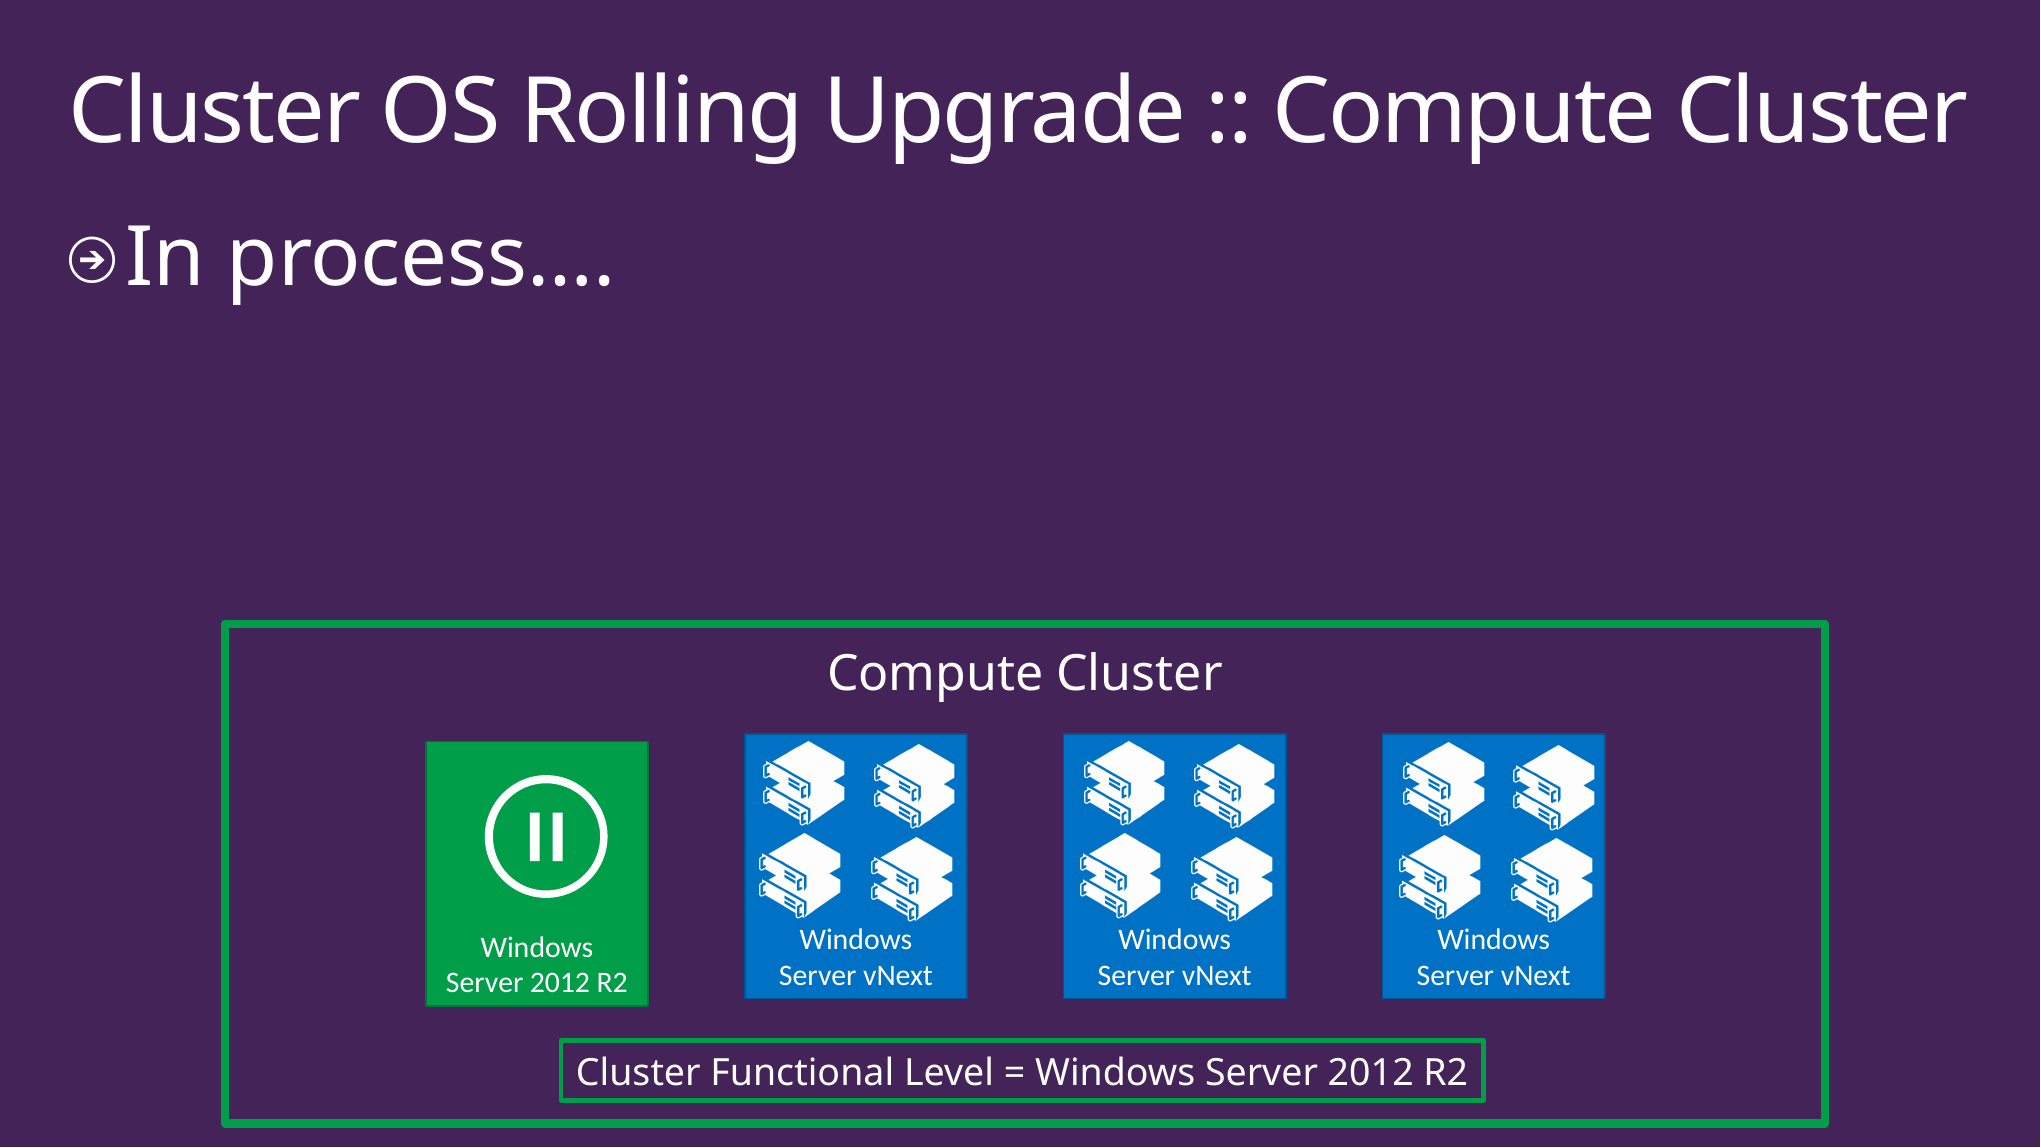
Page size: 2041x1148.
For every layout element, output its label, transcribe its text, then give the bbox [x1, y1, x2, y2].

picture [1367, 711, 1626, 953]
text_box Compute Cluster [224, 623, 1826, 1125]
list In process…. [45, 199, 1996, 321]
picture [69, 224, 128, 283]
title Cluster OS Rolling Upgrade :: Compute Cluster [45, 48, 1996, 199]
picture [727, 710, 986, 952]
text_box [484, 775, 608, 898]
picture [1047, 710, 1306, 952]
